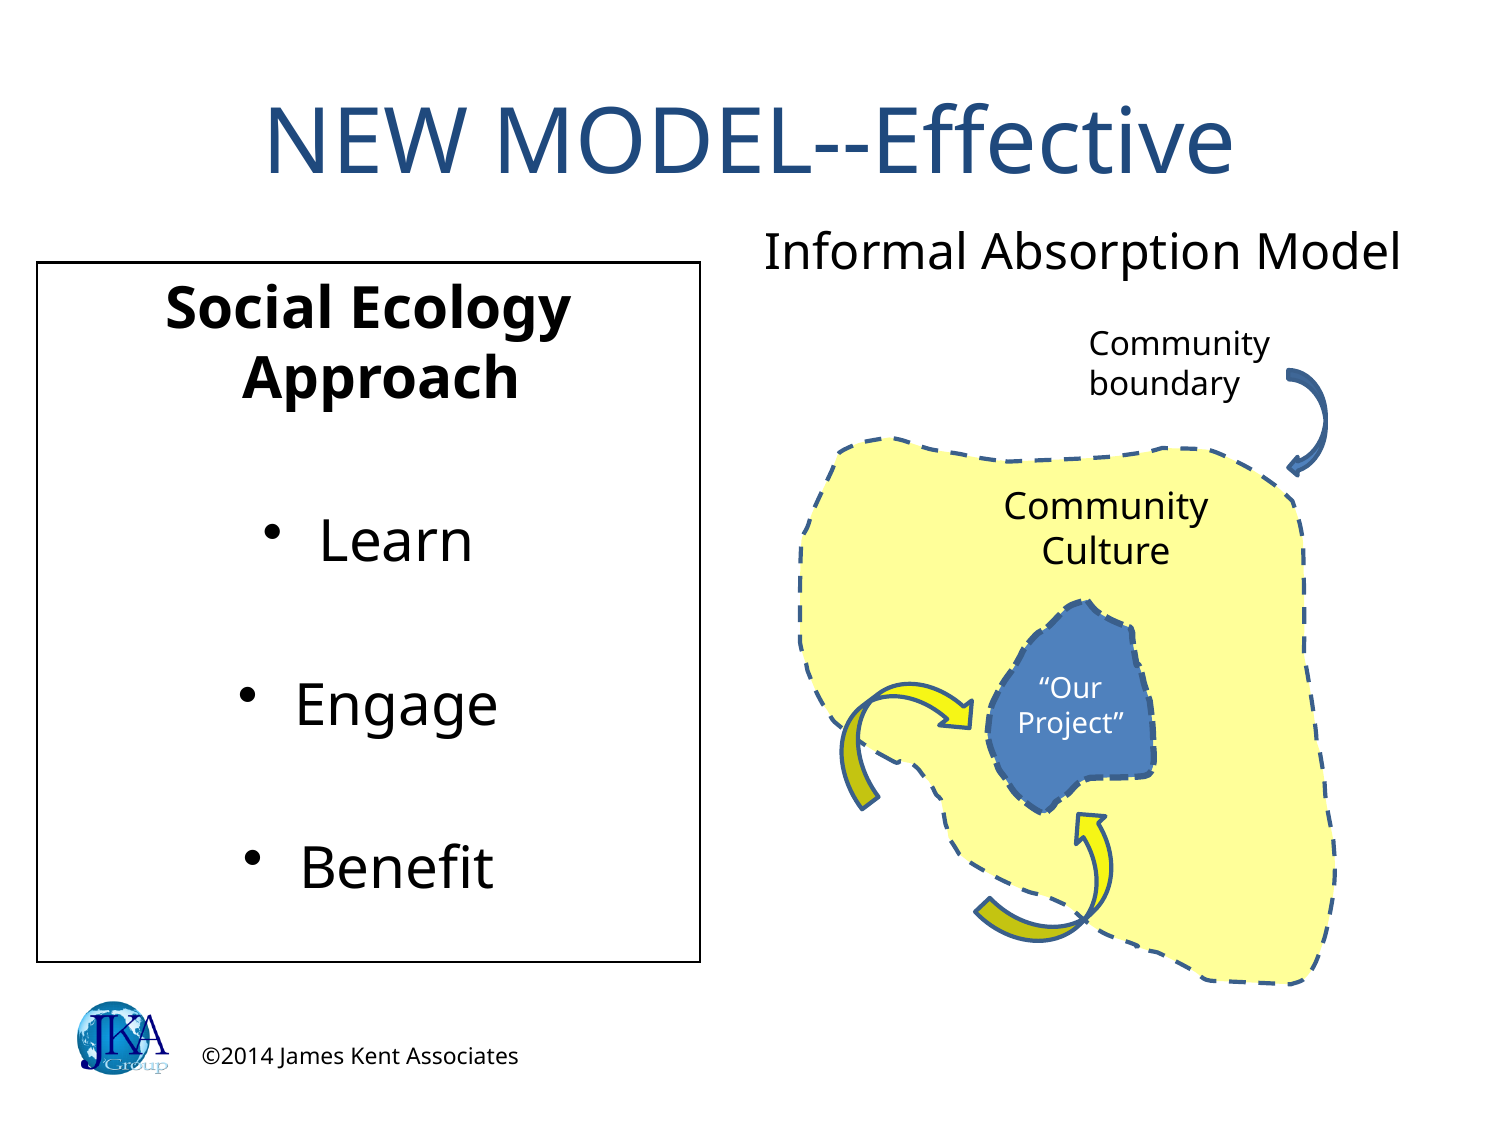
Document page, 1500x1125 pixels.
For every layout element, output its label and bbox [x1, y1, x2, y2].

text_box [37, 74, 1445, 1076]
